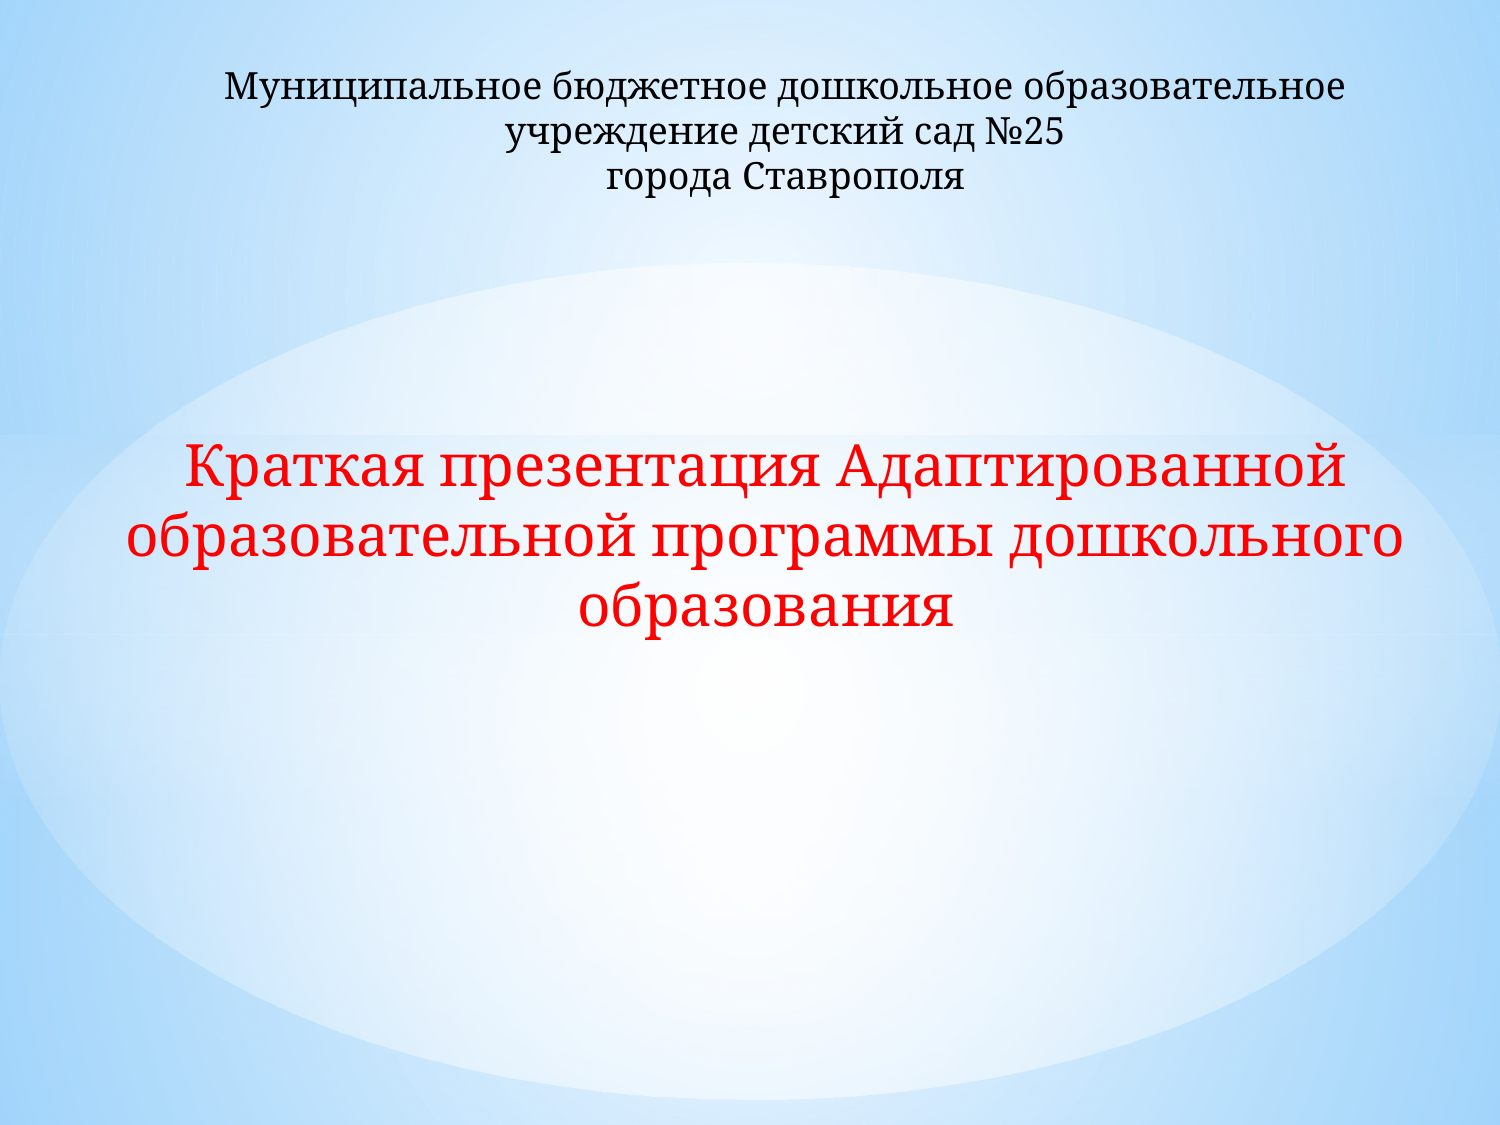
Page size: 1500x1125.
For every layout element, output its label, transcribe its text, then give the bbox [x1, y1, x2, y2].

text_box Краткая презентация Адаптированной образовательной программы дошкольного образования [107, 420, 1424, 646]
text_box Муниципальное бюджетное дошкольное образовательное учреждение детский сад №25 города Ставрополя [147, 54, 1424, 205]
